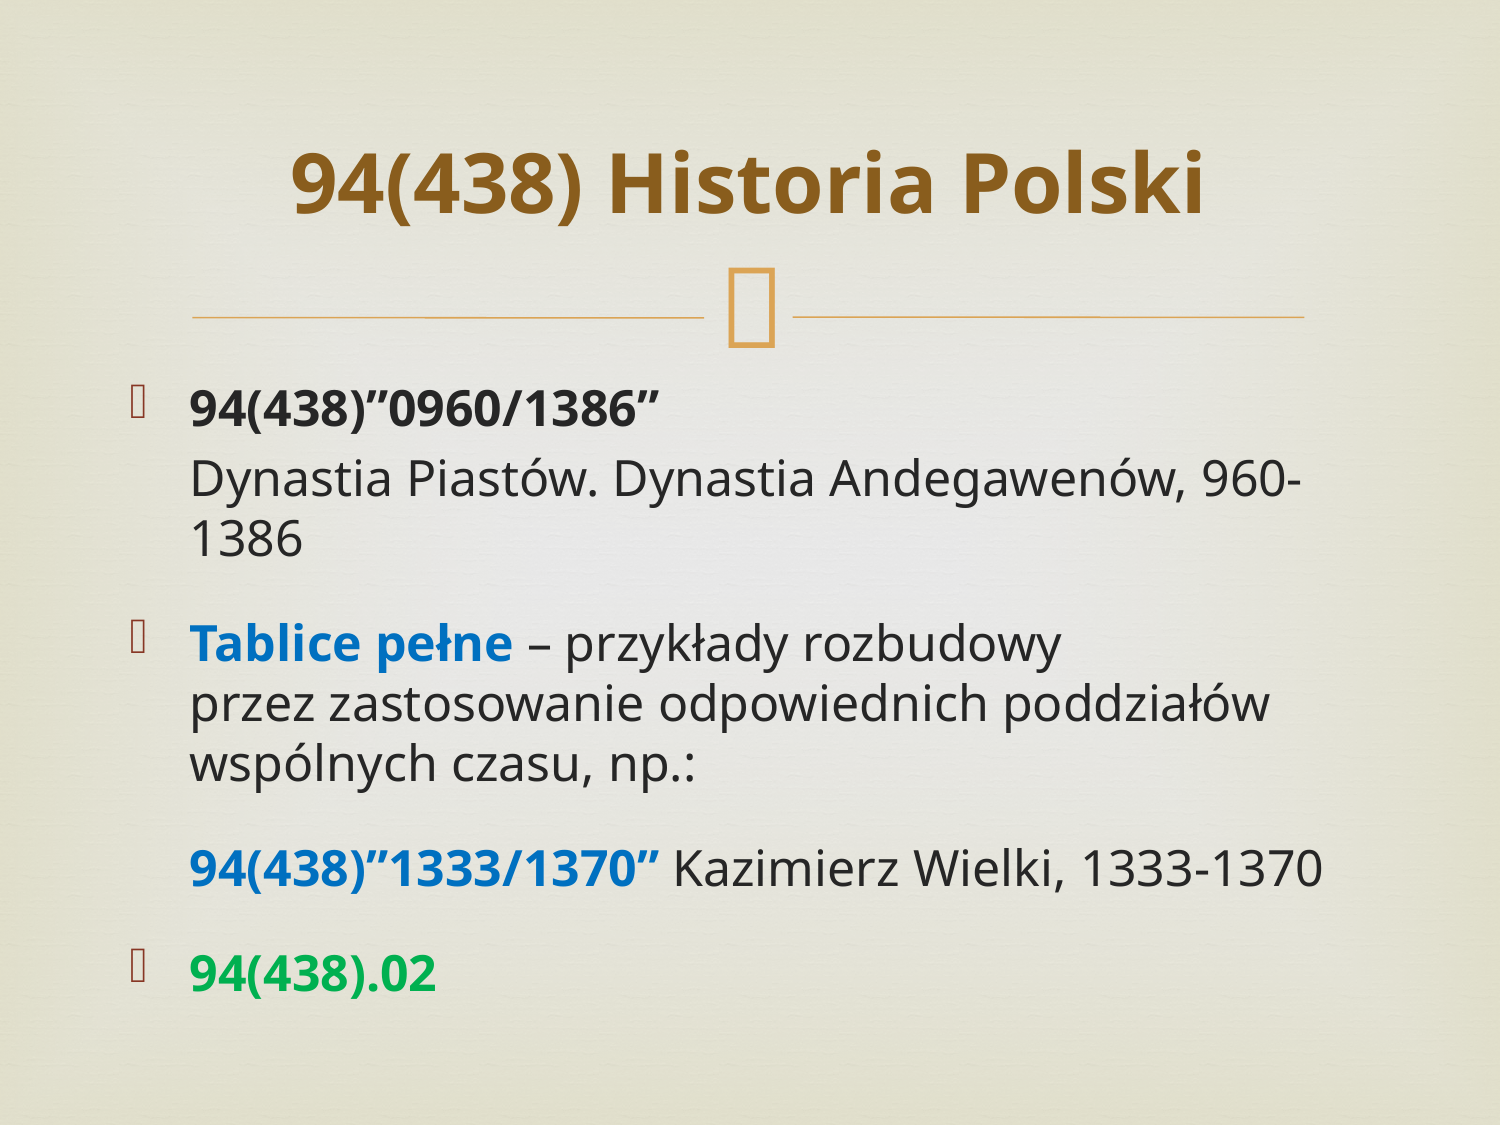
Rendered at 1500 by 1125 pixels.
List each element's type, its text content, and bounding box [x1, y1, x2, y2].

list 94(438)”0960/1386” Dynastia Piastów. Dynastia Andegawenów, 960-1386 Tablice pełne – przykłady rozbudowy przez zastosowanie odpowiednich poddziałów wspólnych czasu, np.: 94(438)”1333/1370” Kazimierz Wielki, 1333-1370 94(438).02 [114, 368, 1386, 1005]
title 94(438) Historia Polski [112, 93, 1386, 267]
